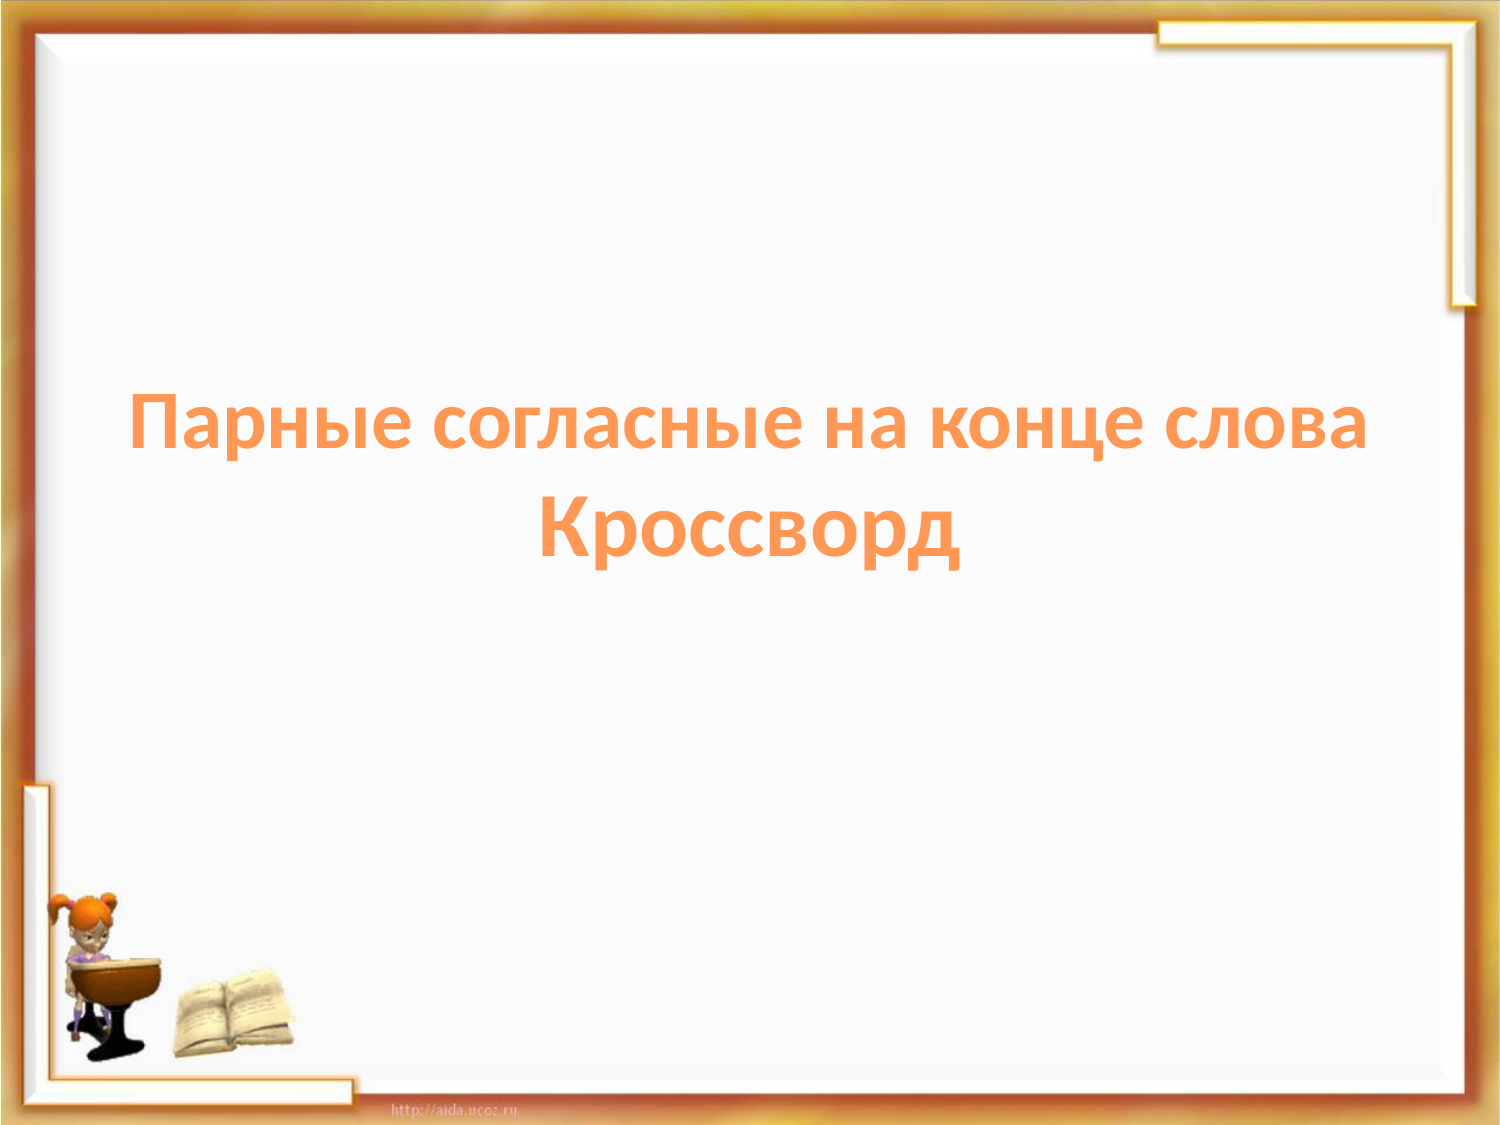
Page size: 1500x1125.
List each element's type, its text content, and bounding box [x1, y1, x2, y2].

title Парные согласные на конце слова Кроссворд [112, 349, 1388, 591]
picture [0, 0, 1500, 1125]
